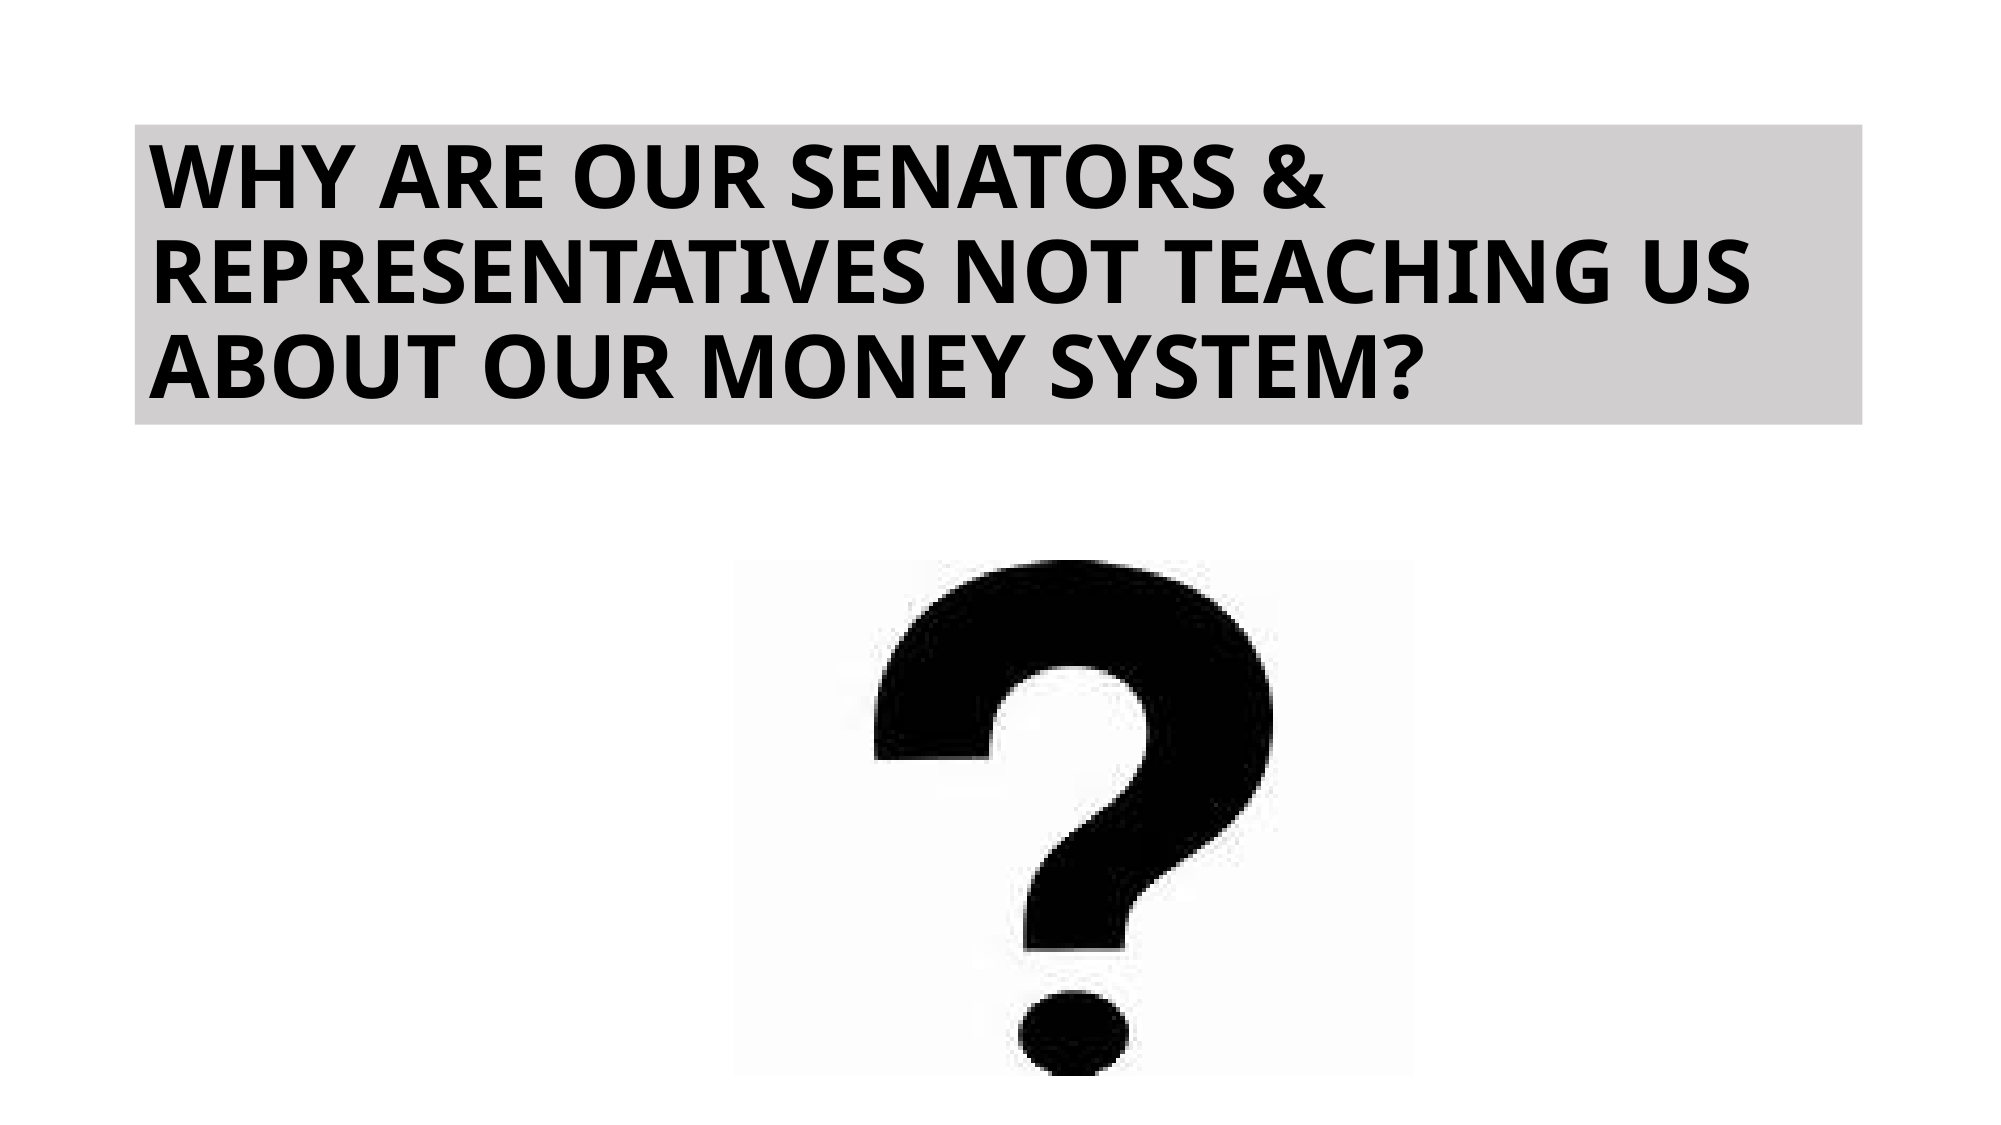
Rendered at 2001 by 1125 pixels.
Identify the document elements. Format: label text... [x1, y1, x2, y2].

picture [734, 560, 1414, 1076]
title WHY ARE OUR SENATORS & REPRESENTATIVES NOT TEACHING US ABOUT OUR MONEY SYSTEM? [134, 124, 1863, 425]
